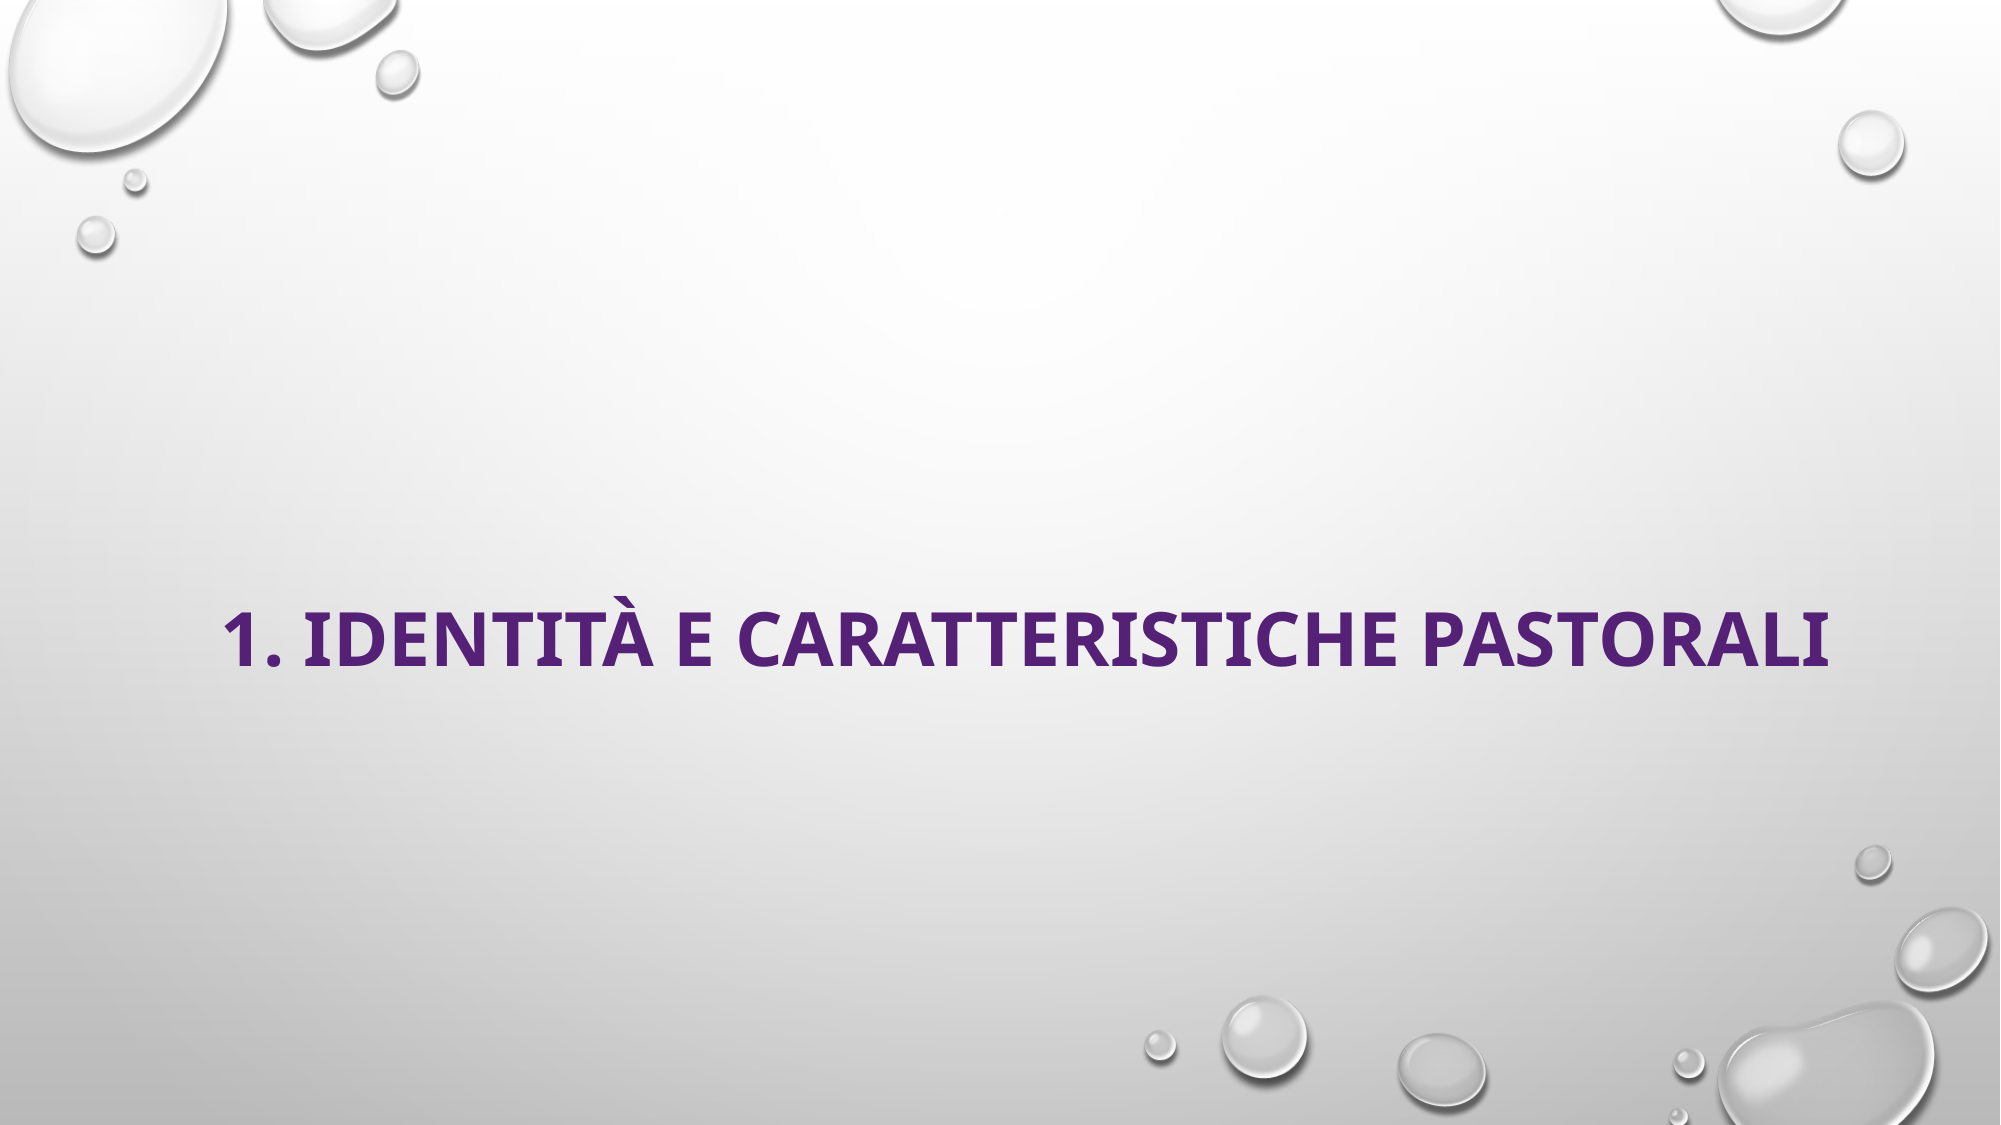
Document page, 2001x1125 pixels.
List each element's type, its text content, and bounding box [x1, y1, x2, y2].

title 1. IDENTITÀ e caratteristiche PASTORALI [176, 556, 1877, 819]
picture [0, 0, 2000, 1125]
